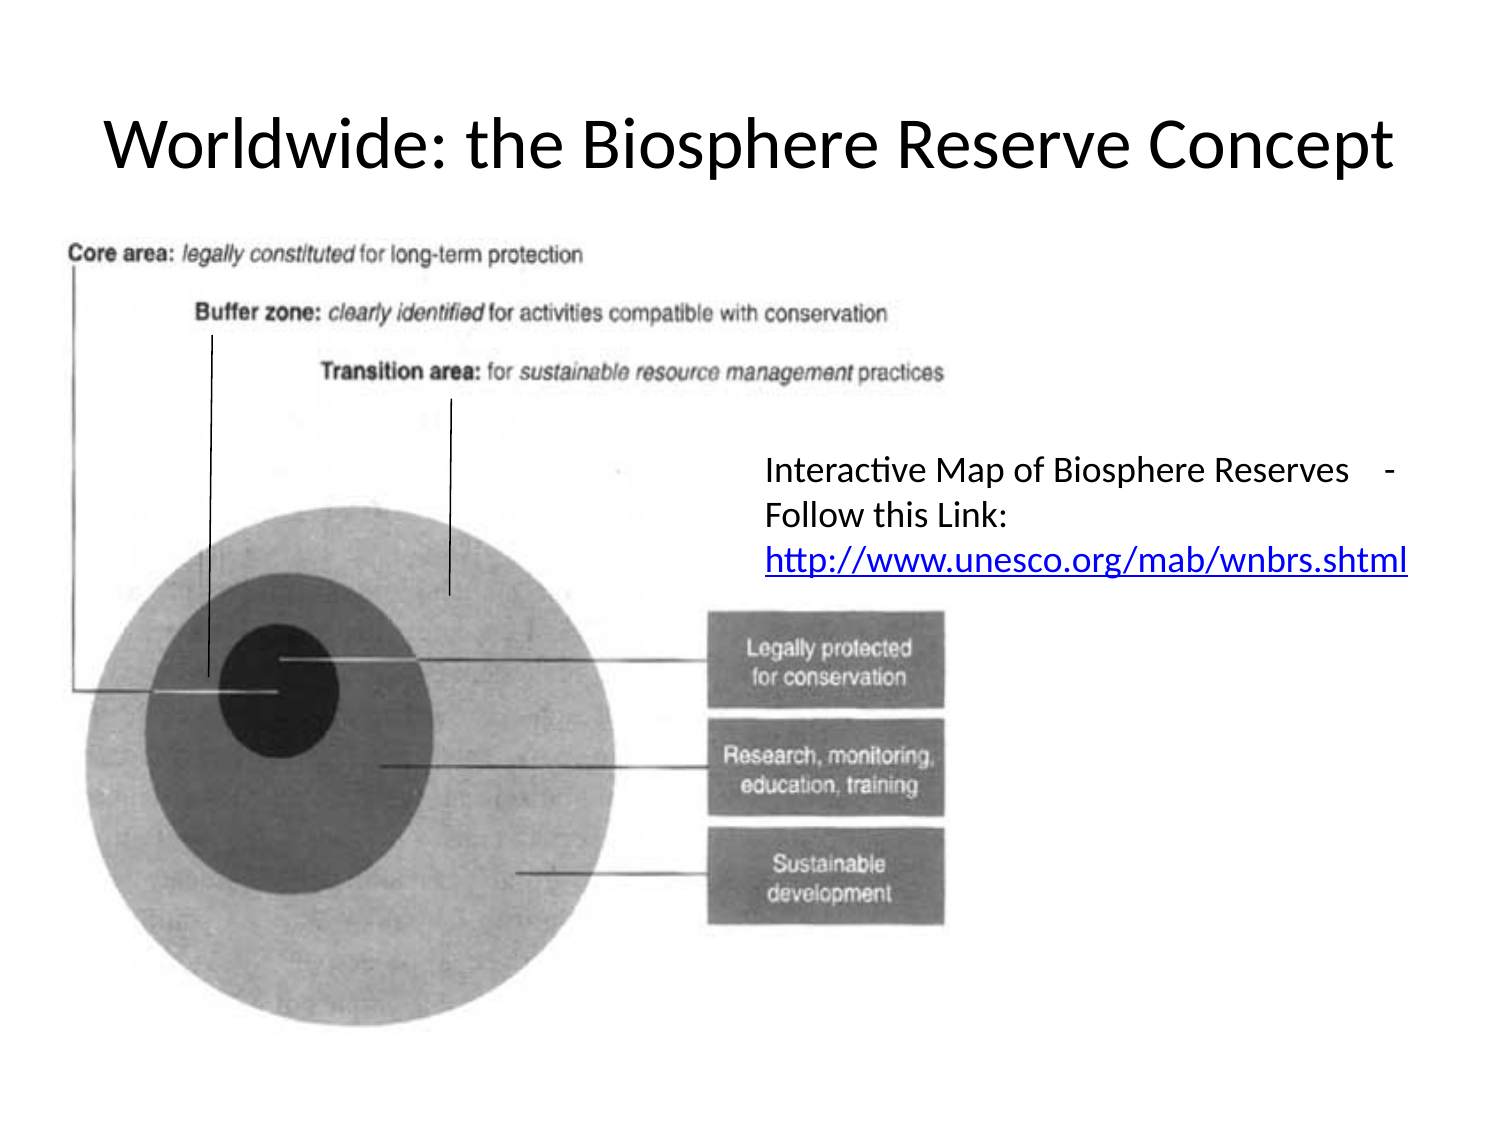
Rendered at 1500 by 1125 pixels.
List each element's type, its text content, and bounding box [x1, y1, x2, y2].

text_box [62, 237, 951, 1038]
text_box Interactive Map of Biosphere Reserves - Follow this Link: http://www.unesco.org/mab/wnbrs.shtml [954, 437, 1500, 588]
title Worldwide: the Biosphere Reserve Concept [75, 45, 1425, 233]
